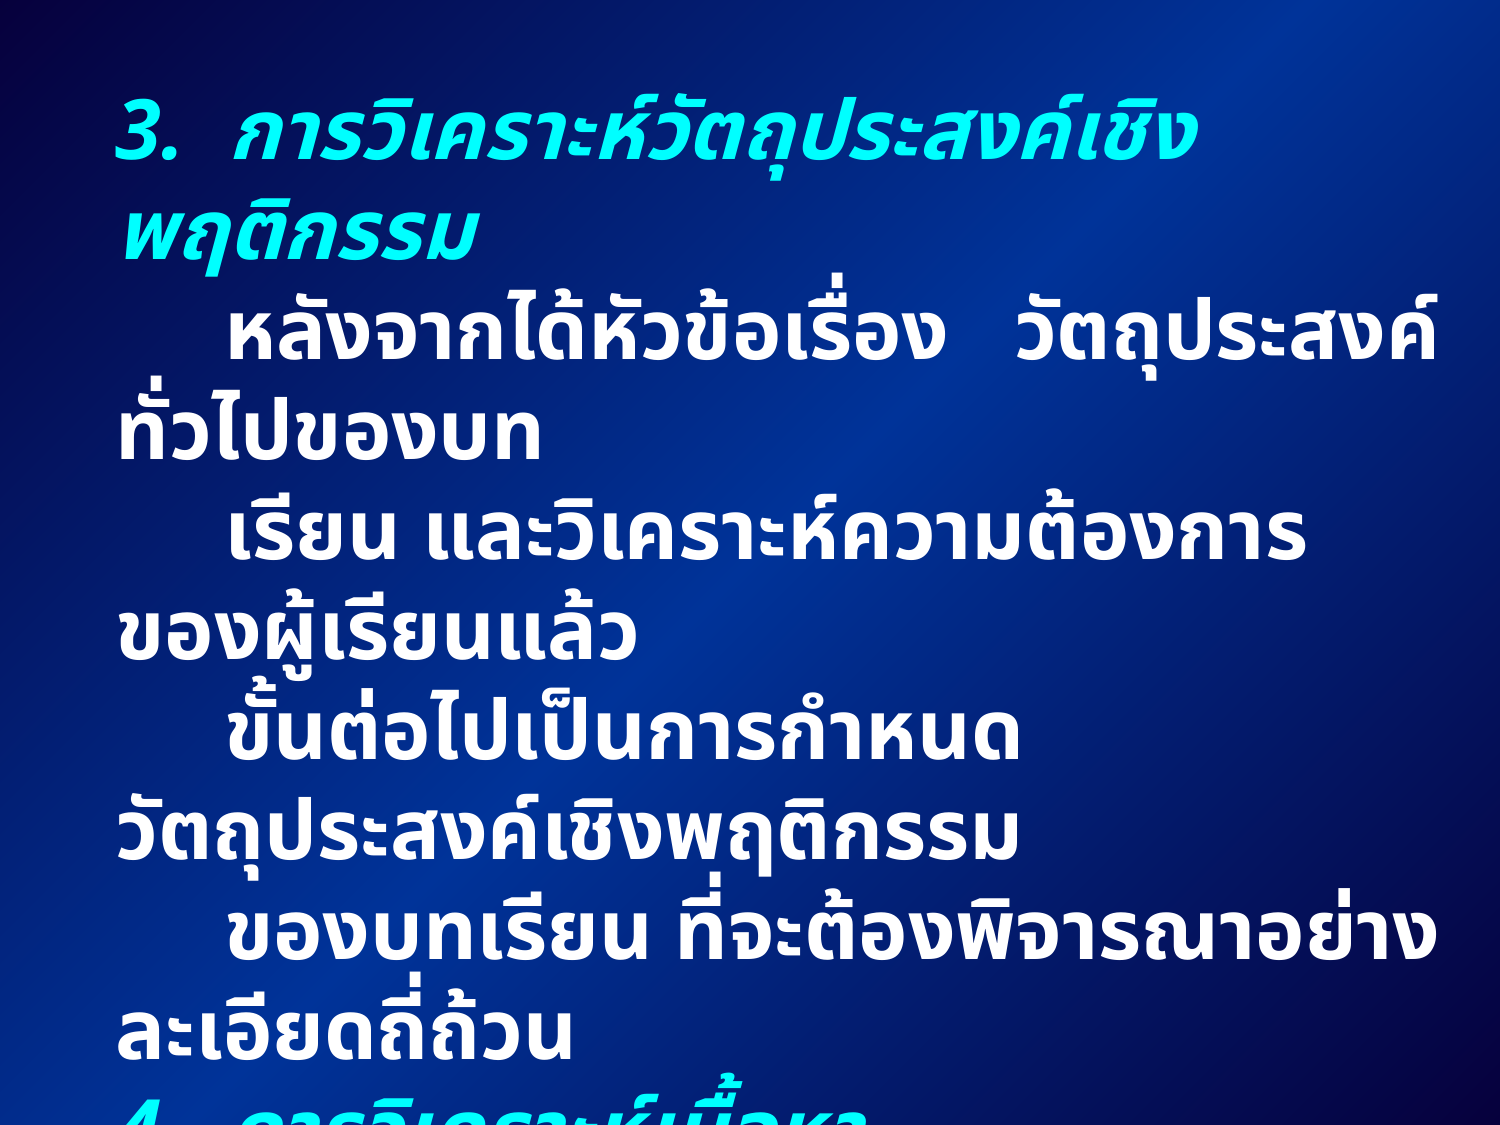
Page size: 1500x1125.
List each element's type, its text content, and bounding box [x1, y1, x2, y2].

text_box 3. การวิเคราะห์วัตถุประสงค์เชิงพฤติกรรม หลังจากได้หัวข้อเรื่อง วัตถุประสงค์ทั่วไปของบท เรียน และวิเคราะห์ความต้องการของผู้เรียนแล้ว ขั้นต่อไปเป็นการกำหนดวัตถุประสงค์เชิงพฤติกรรม ของบทเรียน ที่จะต้องพิจารณาอย่างละเอียดถี่ถ้วน 4. การวิเคราะห์เนื้อหา การวิเคราะห์เนื้อหานับว่ามีความสำคัญมากในการ ที่จะได้มาซึ่งเนื้อหาของบทเรียนที่เหมาะสมและสอด คล้องกับความต้องการของผู้เรียนมากที่สุดและตรง กับเป้าหมาย [100, 68, 1457, 1125]
